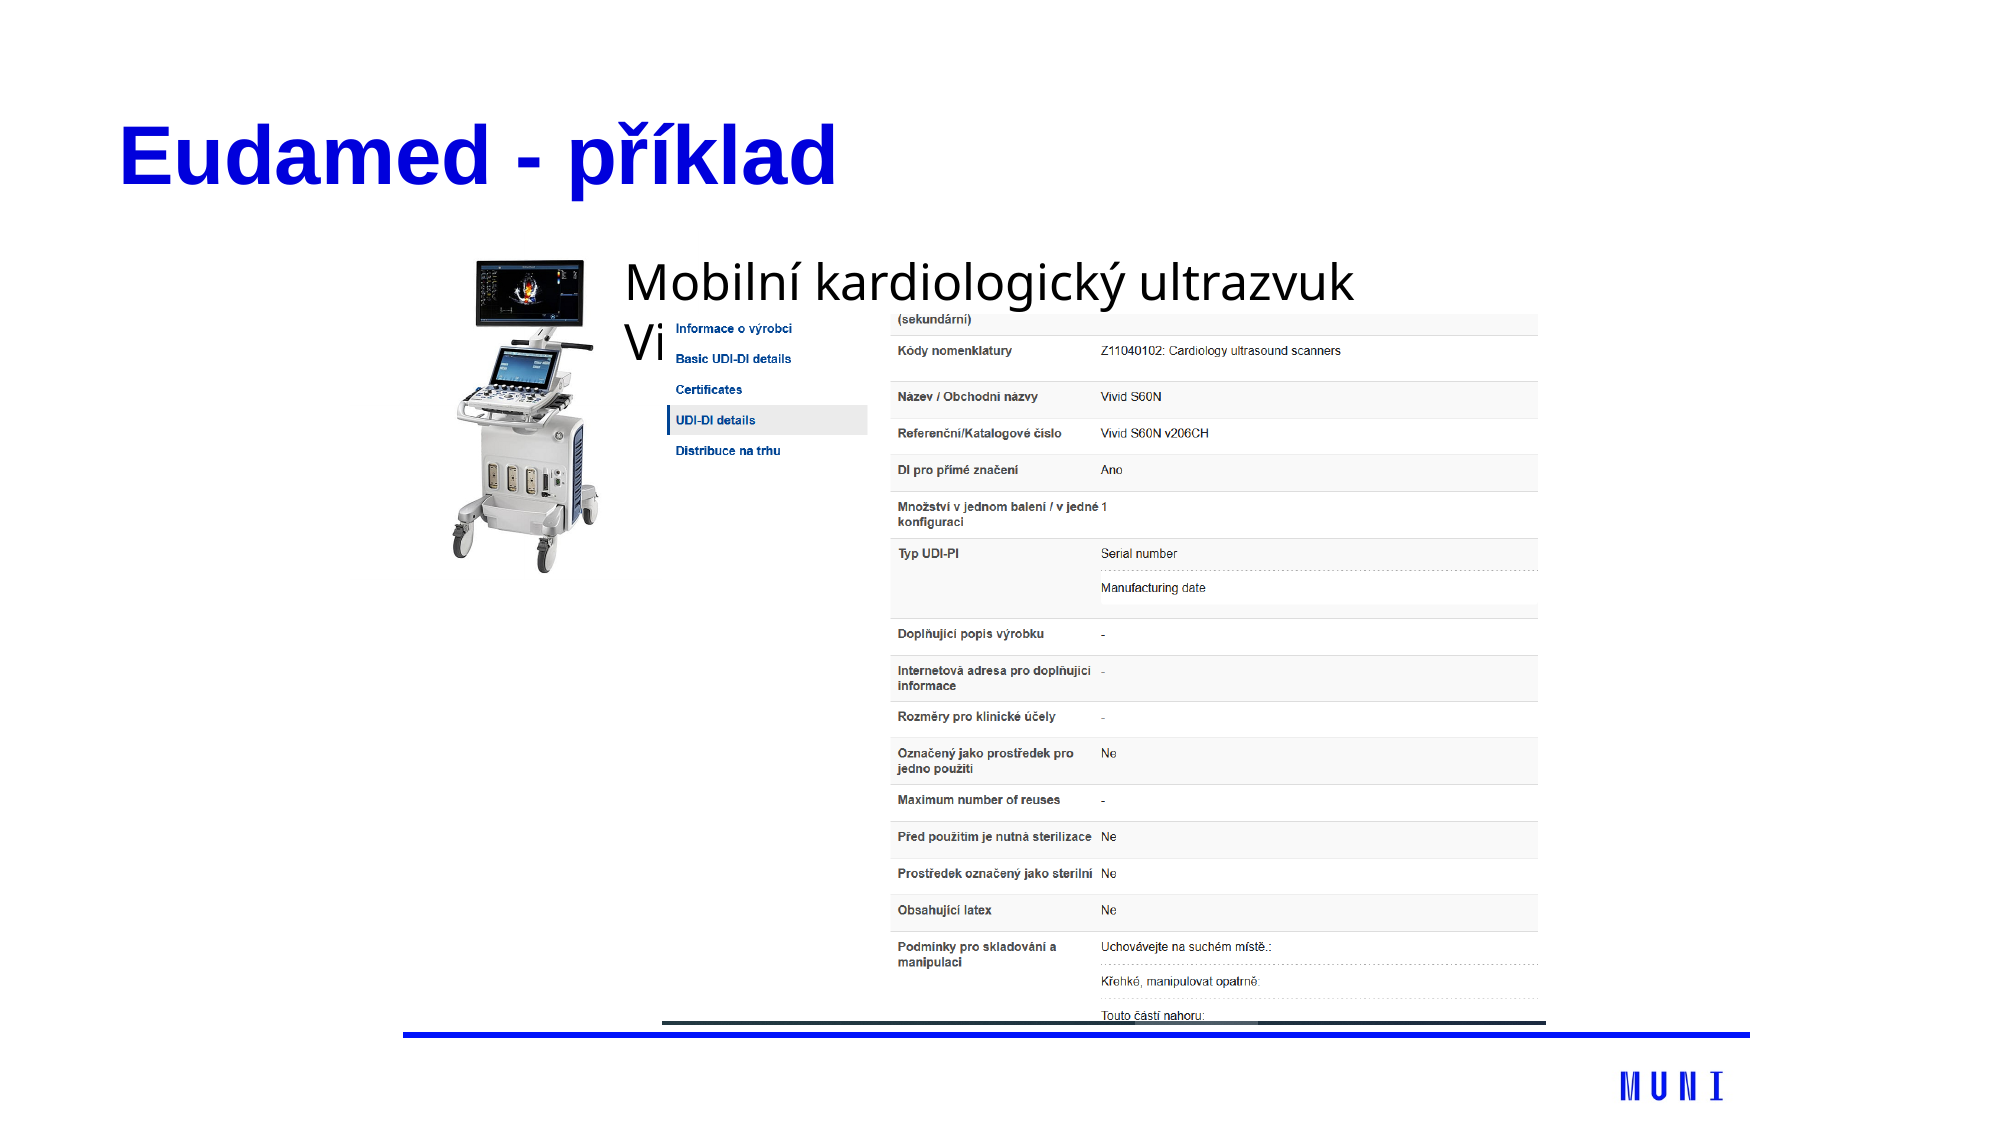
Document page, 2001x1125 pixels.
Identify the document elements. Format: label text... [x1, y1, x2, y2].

picture [1600, 1048, 1742, 1125]
title Eudamed - příklad [118, 118, 1883, 193]
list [349, 231, 699, 581]
text_box Mobilní kardiologický ultrazvuk Vivid S70N a S60N [702, 243, 1494, 312]
picture [662, 314, 1546, 1025]
